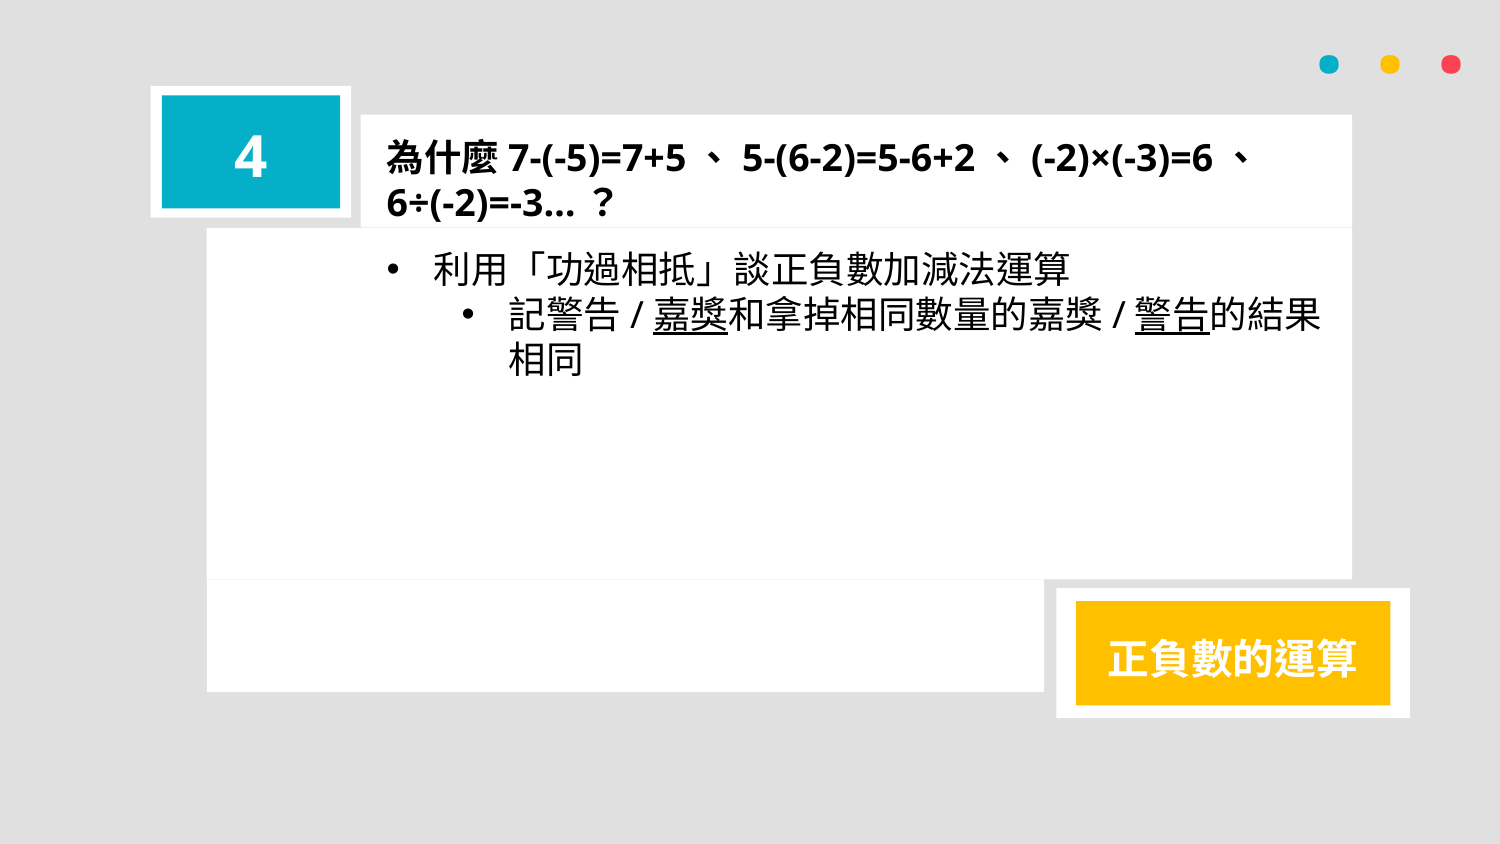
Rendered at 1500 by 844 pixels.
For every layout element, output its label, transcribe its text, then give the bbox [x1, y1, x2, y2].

text_box · · · [1234, 0, 1483, 135]
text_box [206, 114, 1353, 693]
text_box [150, 85, 352, 218]
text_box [1056, 587, 1411, 719]
